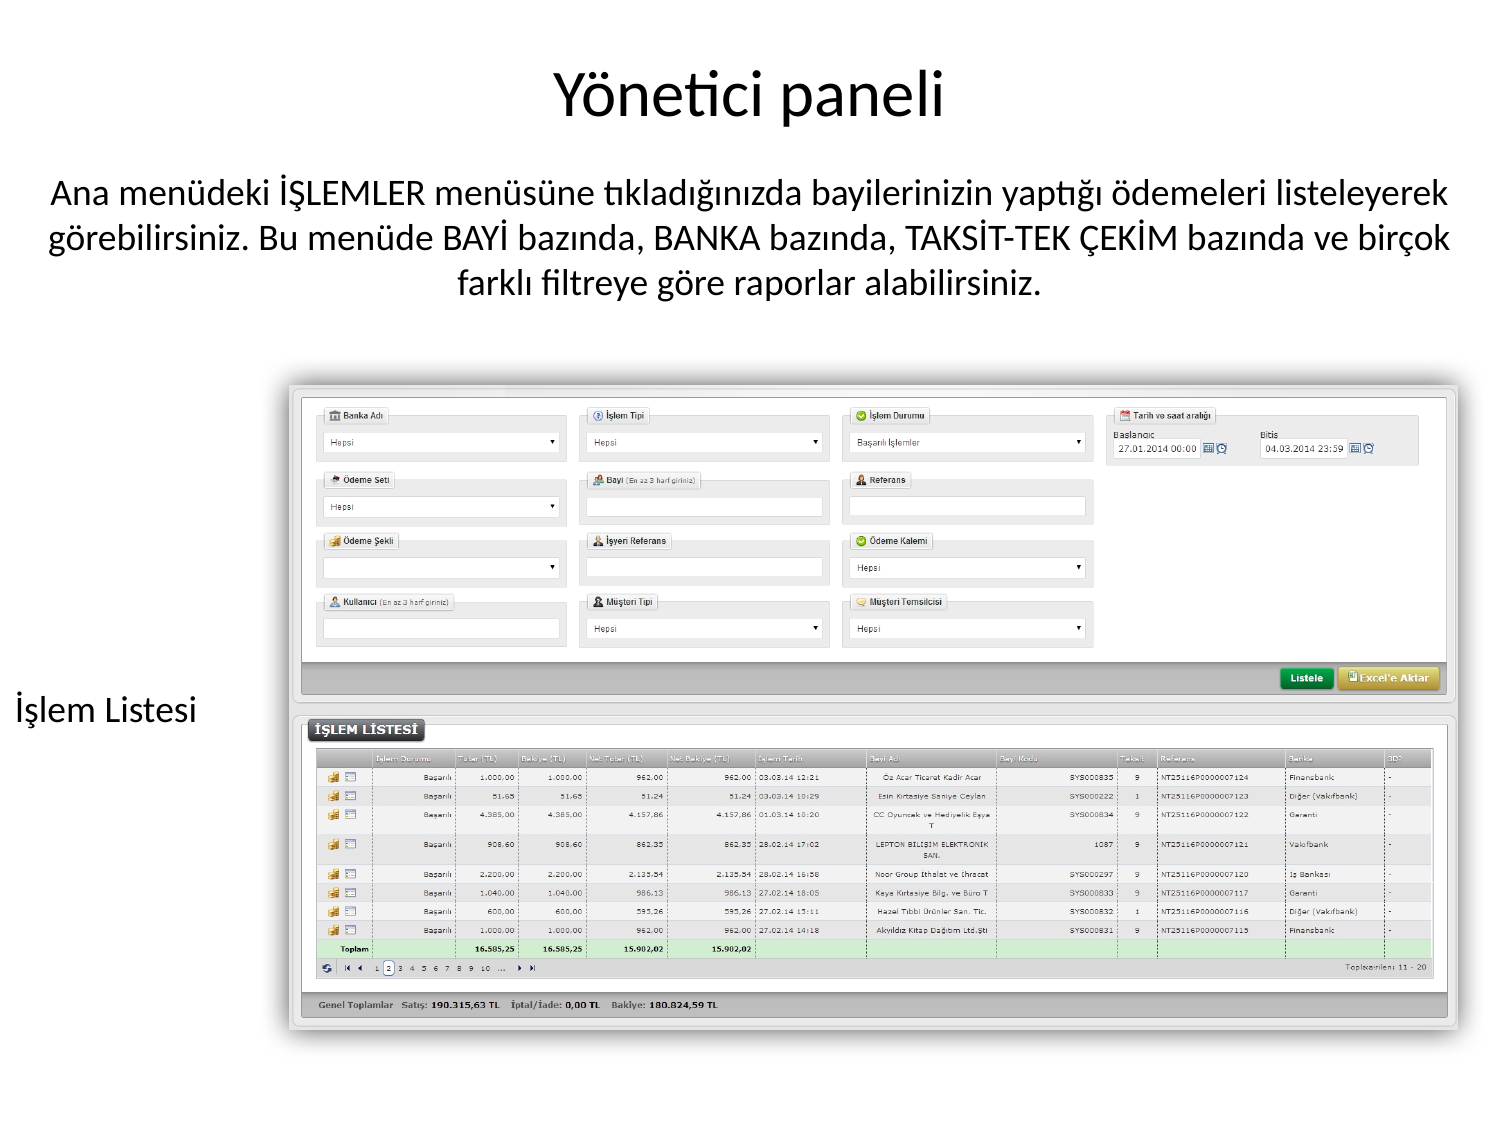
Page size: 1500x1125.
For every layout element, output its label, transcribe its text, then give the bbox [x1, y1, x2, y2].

text_box Ana menüdeki İŞLEMLER menüsüne tıkladığınızda bayilerinizin yaptığı ödemeleri listeleyerek görebilirsiniz. Bu menüde BAYİ bazında, BANKA bazında, TAKSİT-TEK ÇEKİM bazında ve birçok farklı filtreye göre raporlar alabilirsiniz. [0, 160, 1500, 311]
picture [288, 385, 1458, 1031]
text_box Yönetici paneli [0, 42, 1500, 138]
text_box İşlem Listesi [0, 677, 243, 738]
